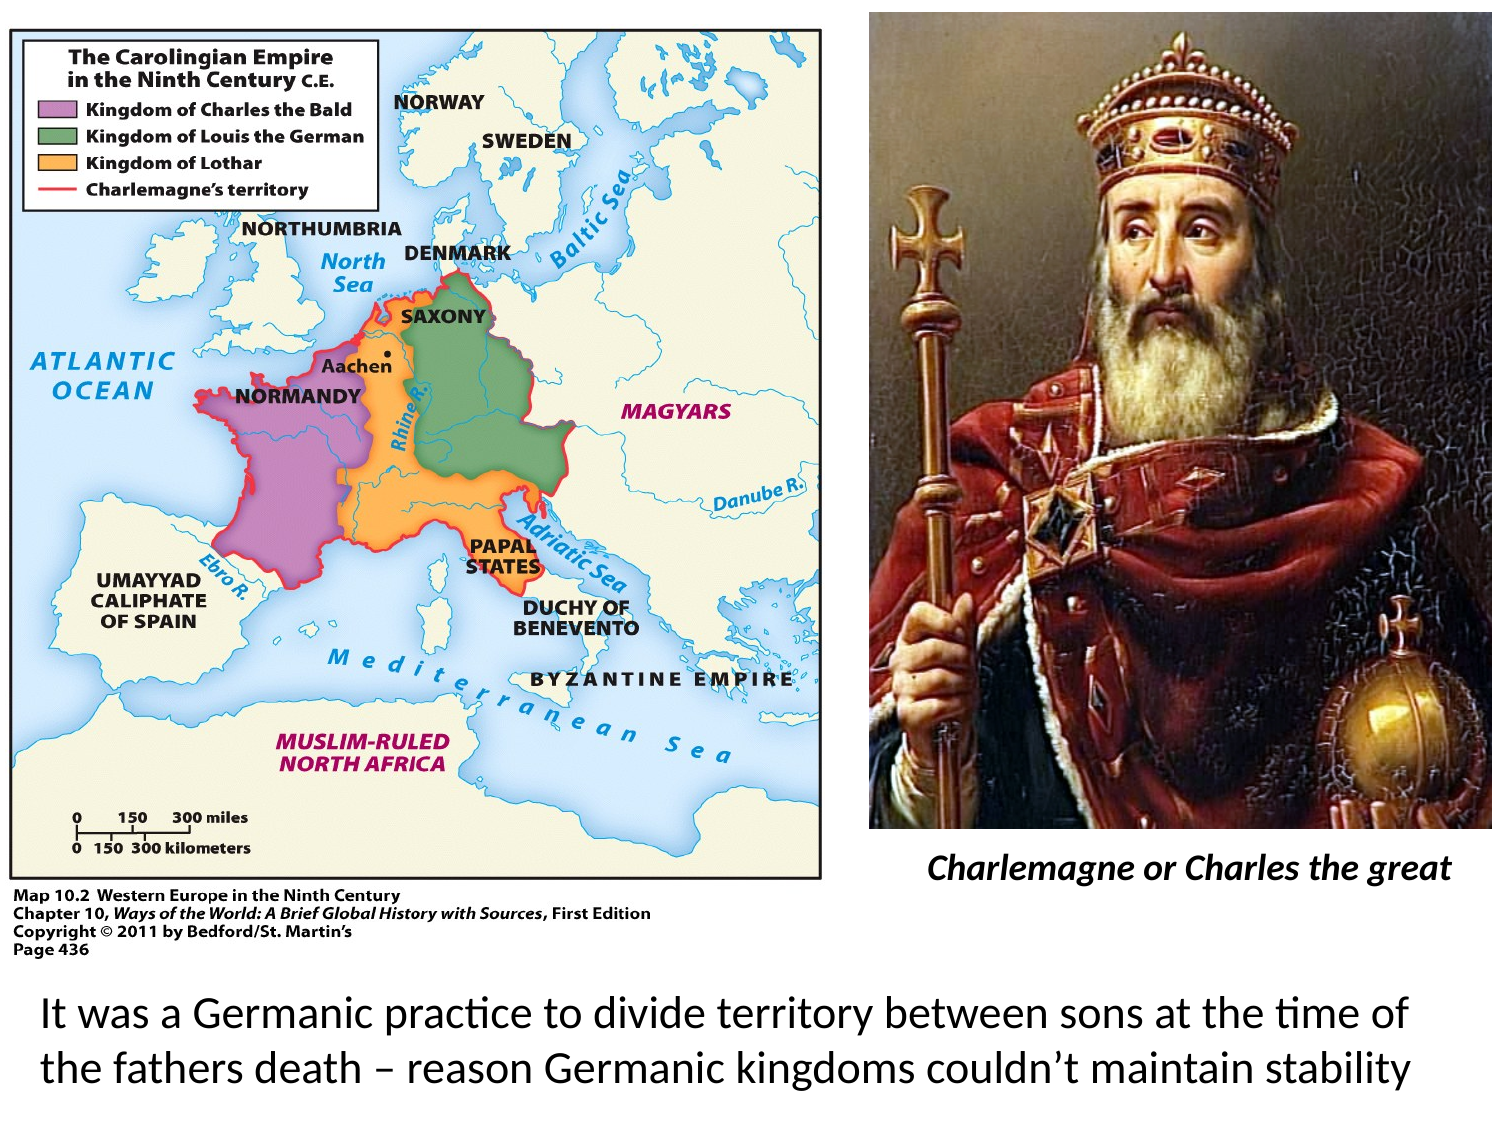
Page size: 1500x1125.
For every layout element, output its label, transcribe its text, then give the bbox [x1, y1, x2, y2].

text_box Charlemagne or Charles the great [912, 835, 1500, 896]
picture [869, 12, 1492, 829]
picture [5, 24, 826, 960]
list It was a Germanic practice to divide territory between sons at the time of the fathers death – reason Germanic kingdoms couldn’t maintain stability [24, 975, 1438, 1105]
